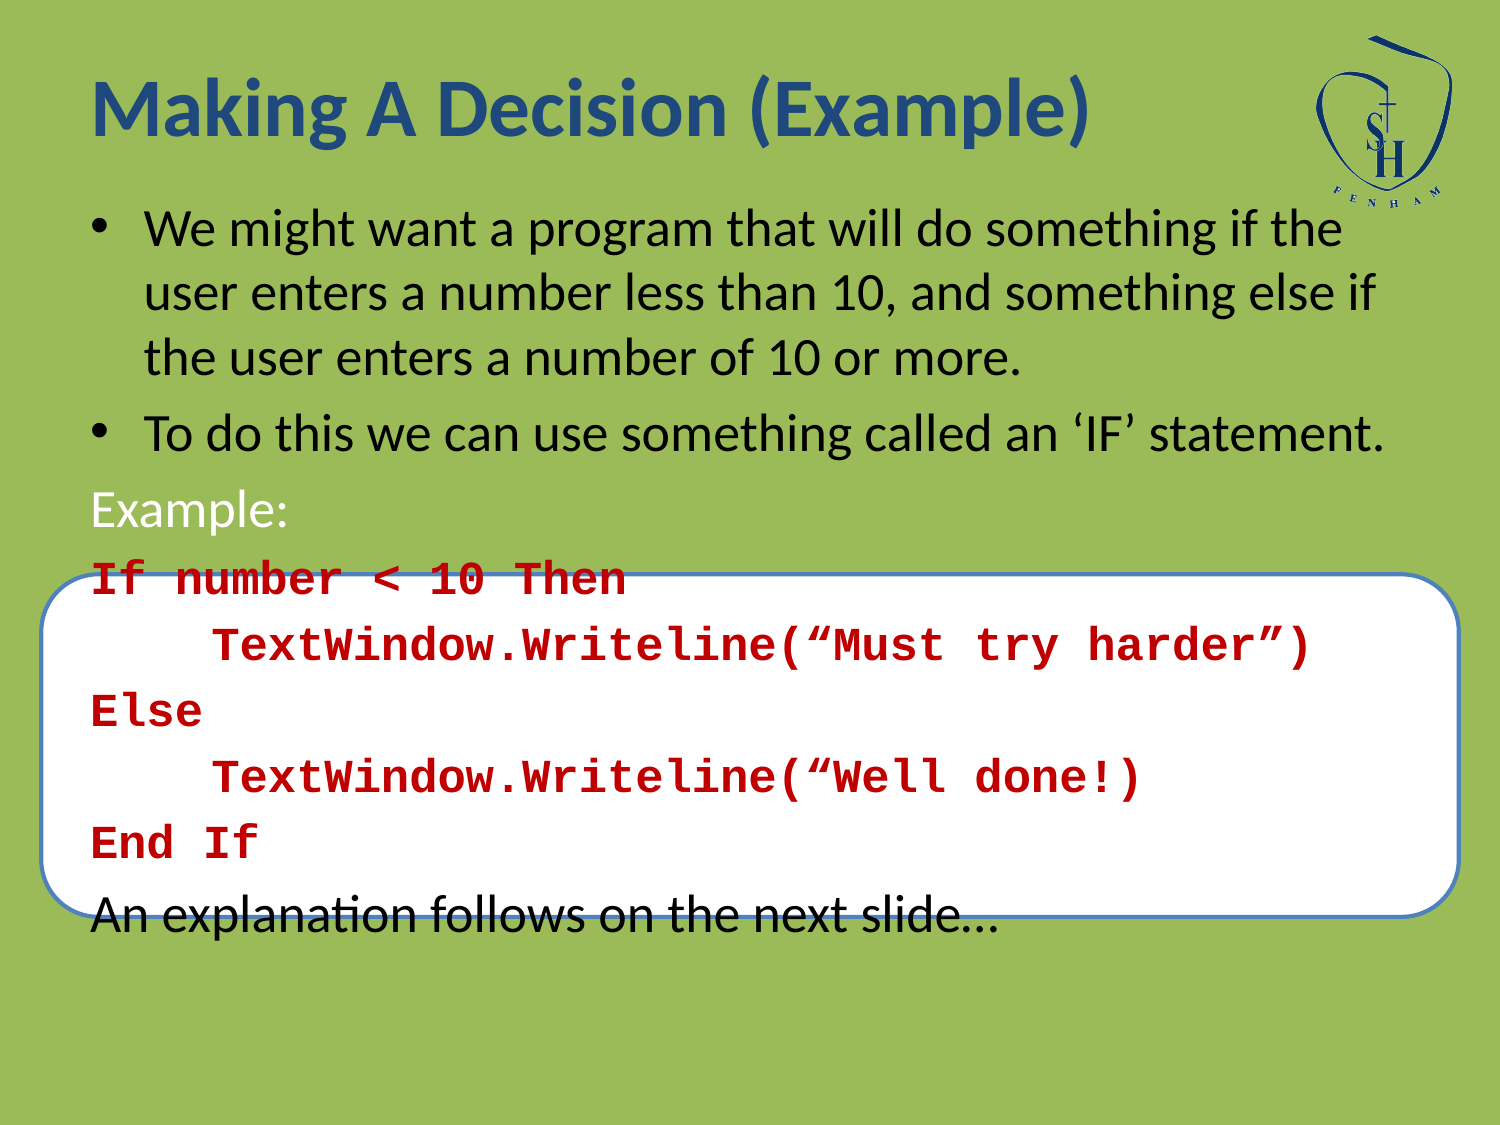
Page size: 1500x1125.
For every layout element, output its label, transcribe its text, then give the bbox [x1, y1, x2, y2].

title Making A Decision (Example) [75, 45, 1306, 161]
text_box [39, 576, 75, 915]
text_box [1425, 577, 1461, 915]
list We might want a program that will do something if the user enters a number less than 10, and something else if the user enters a number of 10 or more. To do this we can use something called an ‘IF’ statement. Example: If number < 10 Then TextWindow.Writeline(“Must try harder”) Else TextWindow.Writeline(“Well done!) End If An explanation follows on the next slide… [75, 184, 1425, 1005]
